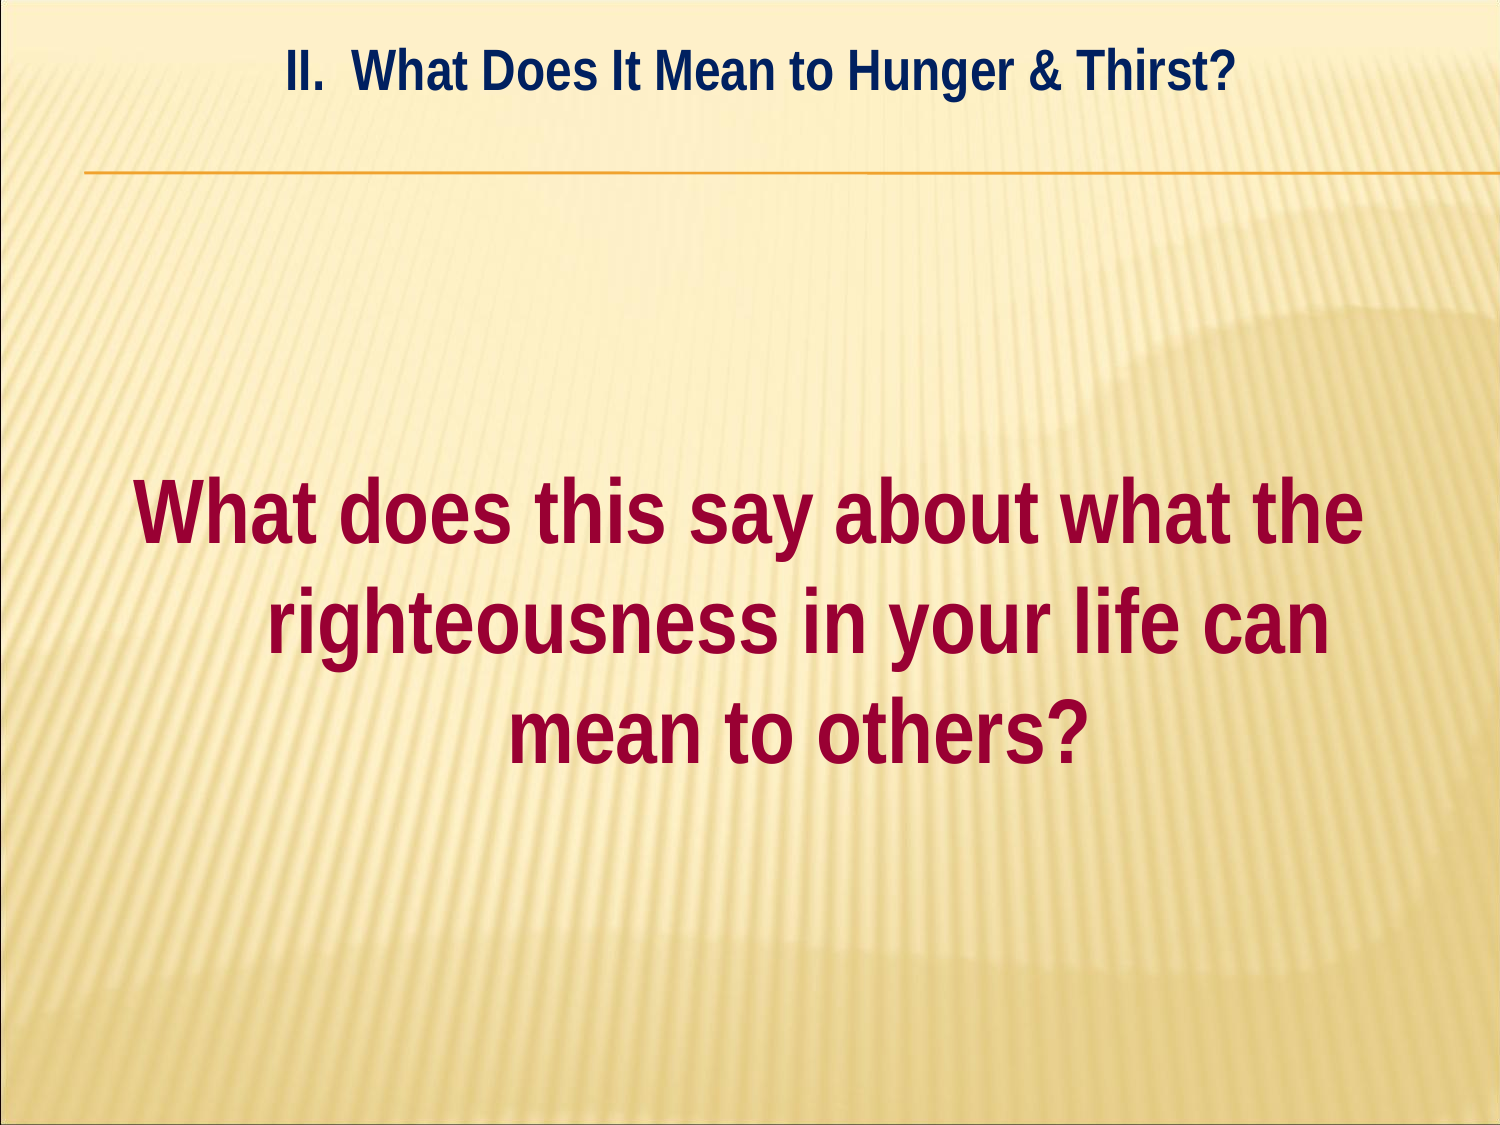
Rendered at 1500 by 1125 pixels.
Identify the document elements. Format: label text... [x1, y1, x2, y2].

list What does this say about what the righteousness in your life can mean to others? [75, 187, 1425, 1075]
text_box II. What Does It Mean to Hunger & Thirst? [124, 24, 1413, 110]
picture [0, 0, 1500, 1125]
